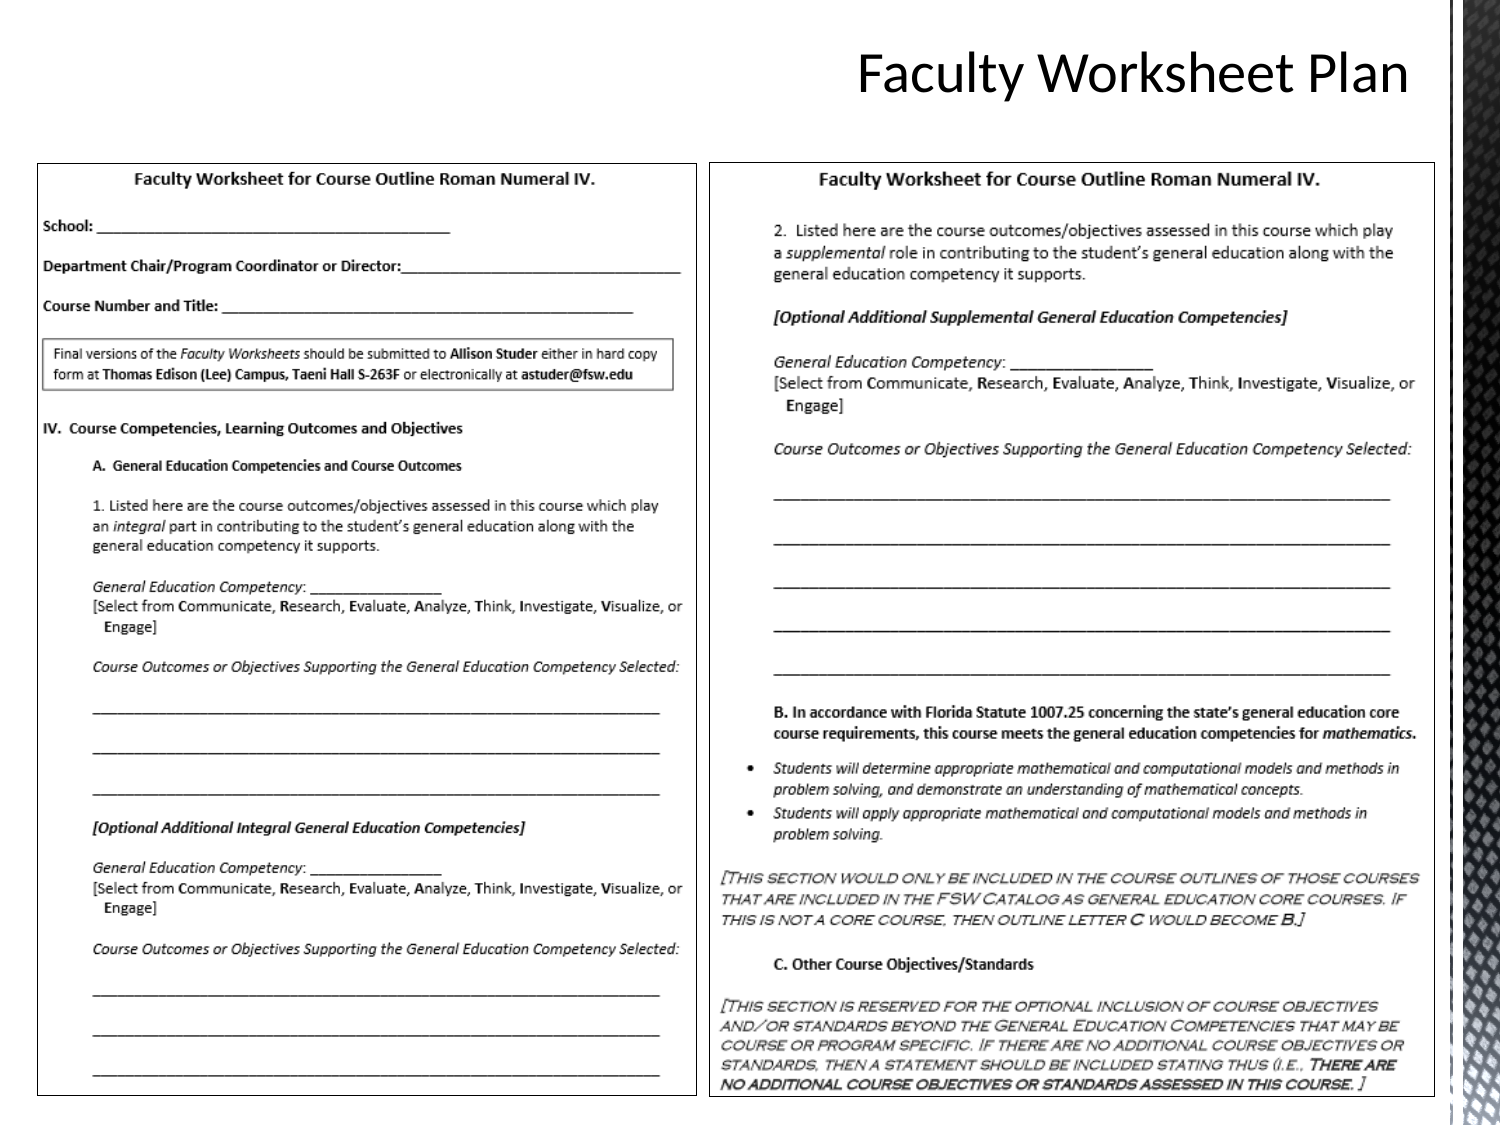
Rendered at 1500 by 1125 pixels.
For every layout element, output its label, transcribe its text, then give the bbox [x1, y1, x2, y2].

picture [1447, 0, 1500, 1125]
title Faculty Worksheet Plan [75, 0, 1425, 138]
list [37, 163, 697, 1097]
picture [708, 162, 1435, 1097]
